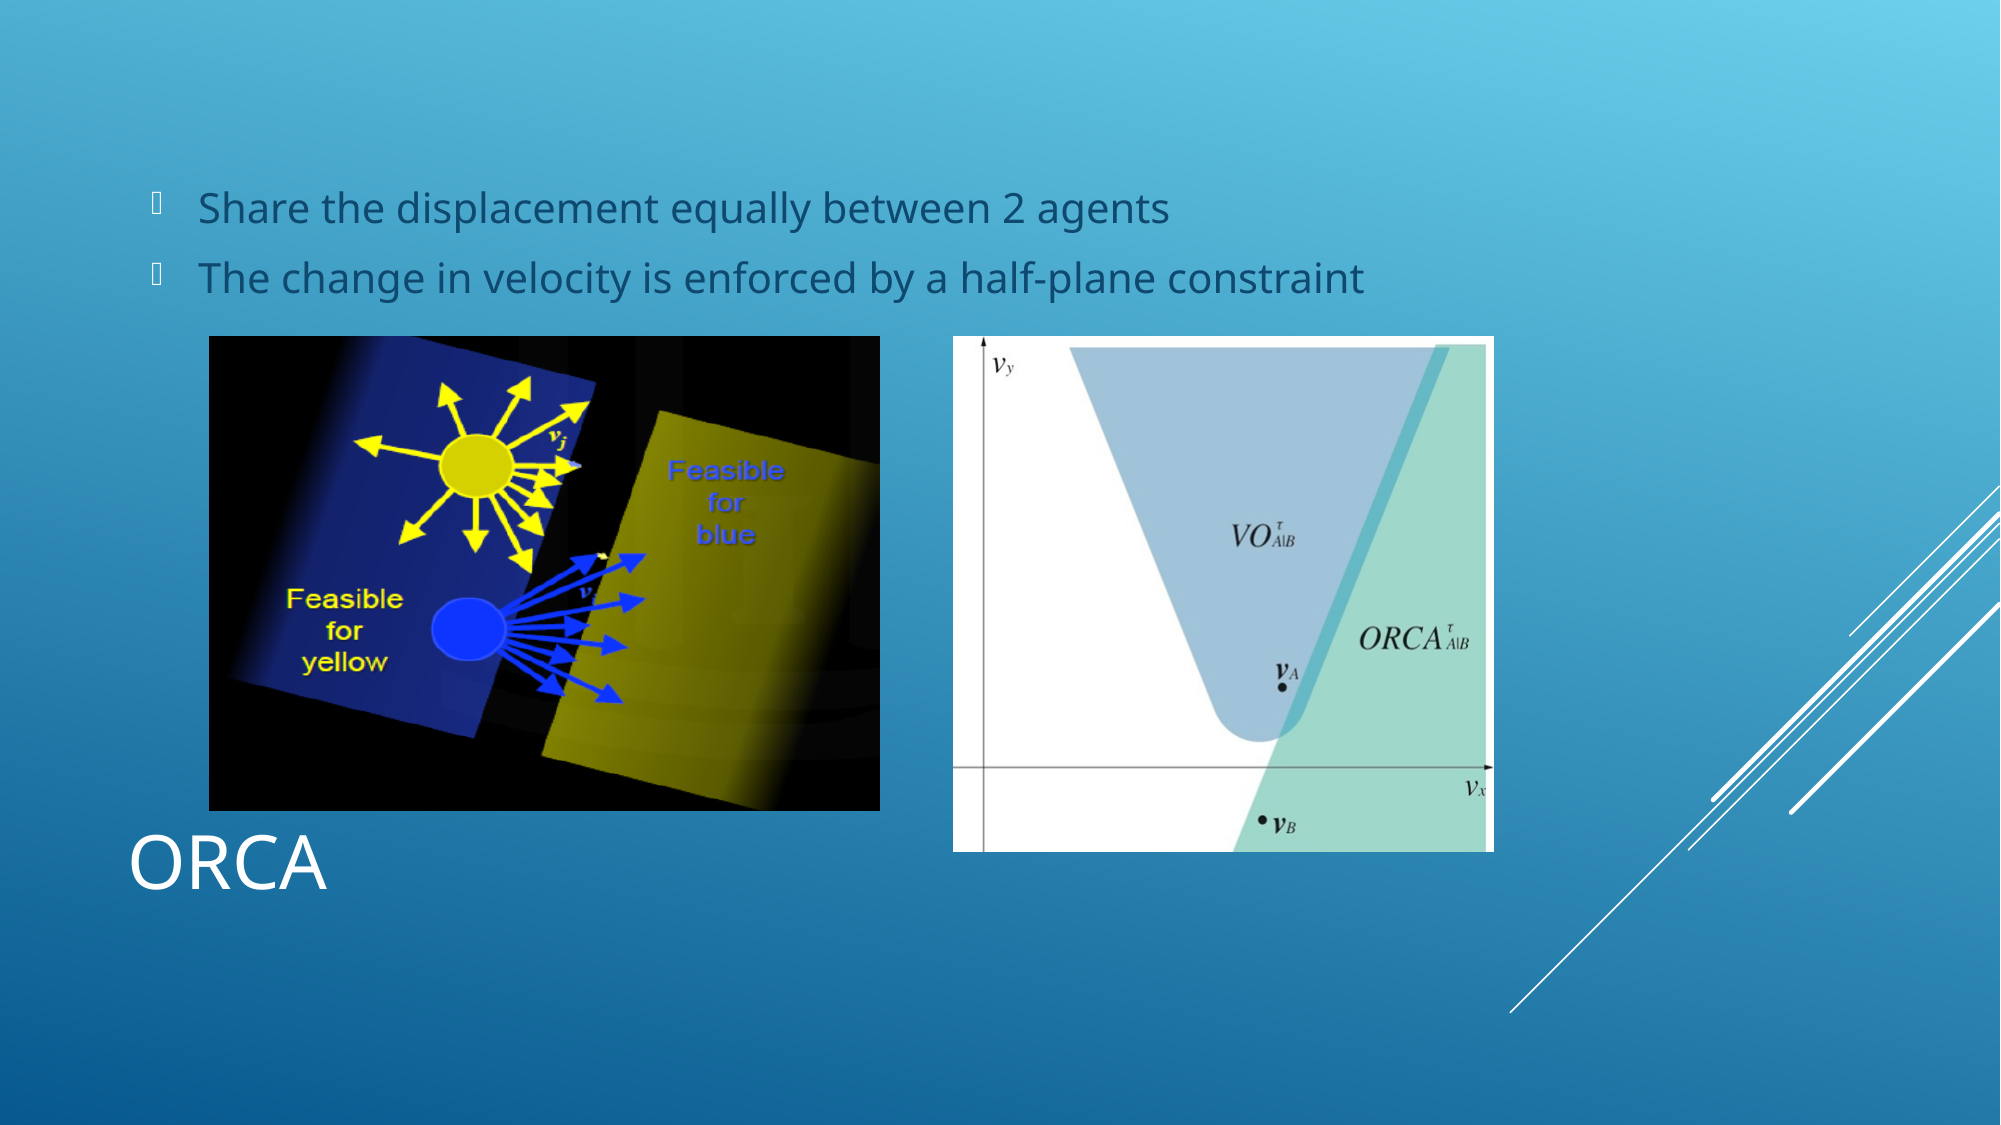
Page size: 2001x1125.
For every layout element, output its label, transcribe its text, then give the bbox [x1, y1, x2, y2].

title ORCA [112, 736, 1513, 984]
picture [952, 336, 1494, 852]
list Share the displacement equally between 2 agents The change in velocity is enforced by a half-plane constraint [136, 0, 1537, 574]
picture [209, 336, 881, 812]
